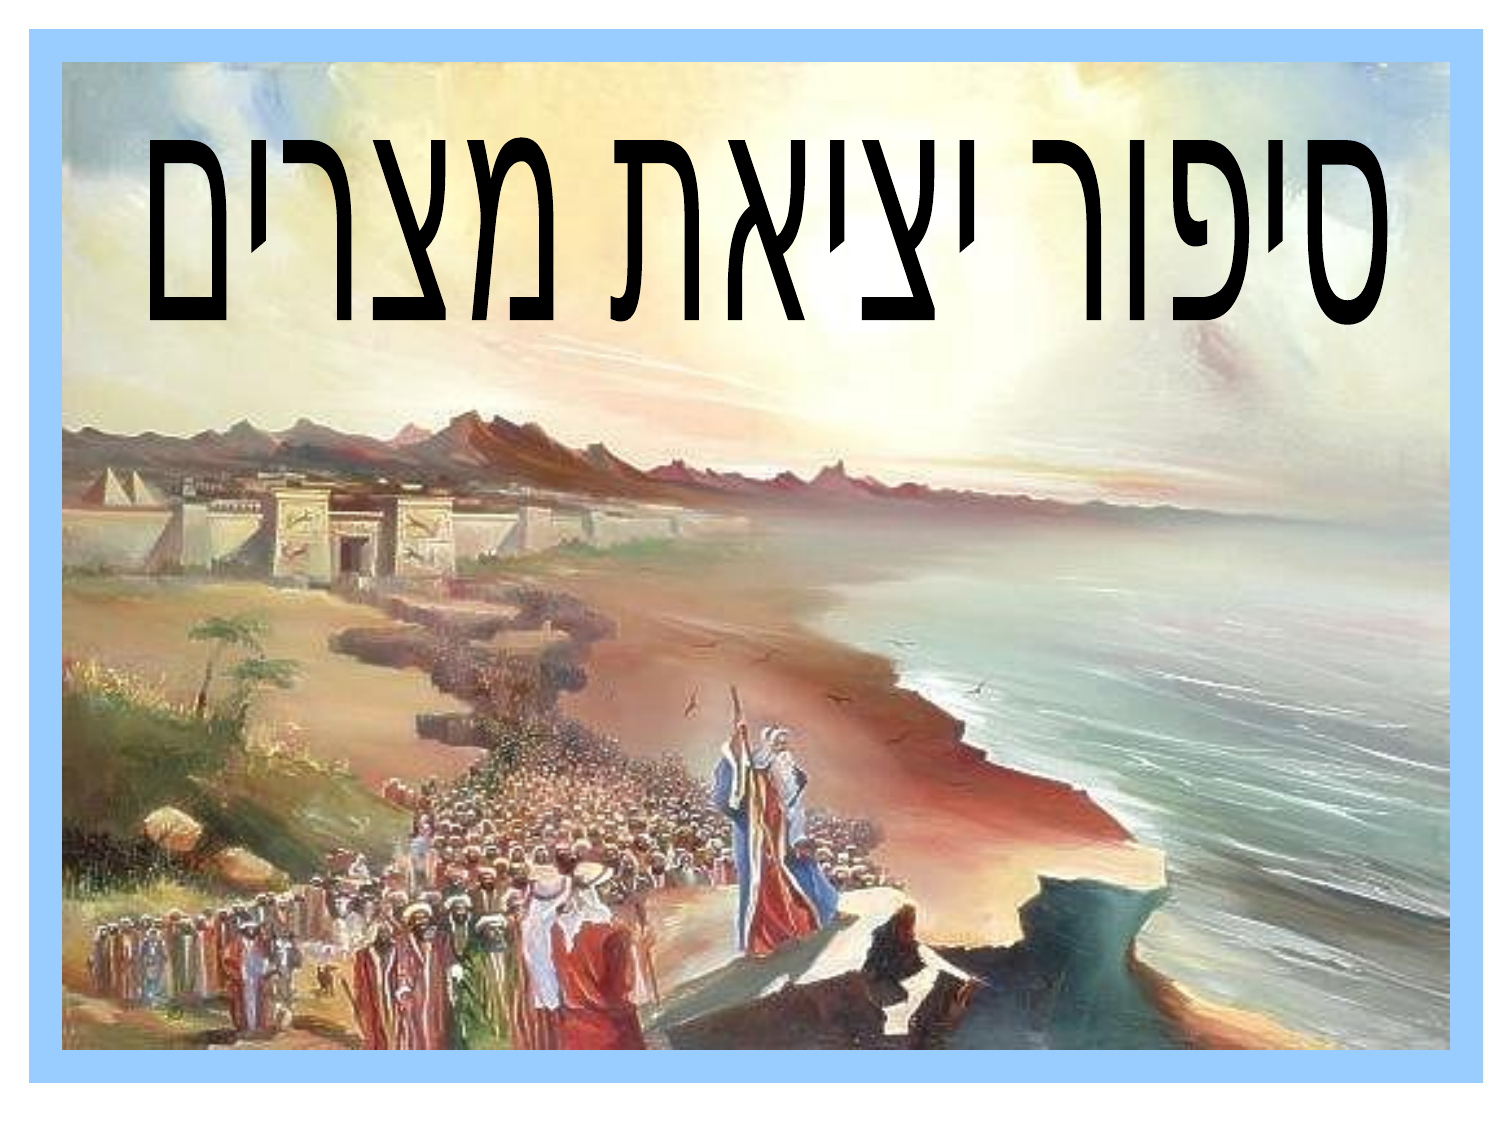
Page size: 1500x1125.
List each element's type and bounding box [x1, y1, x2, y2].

picture [62, 62, 1451, 1051]
